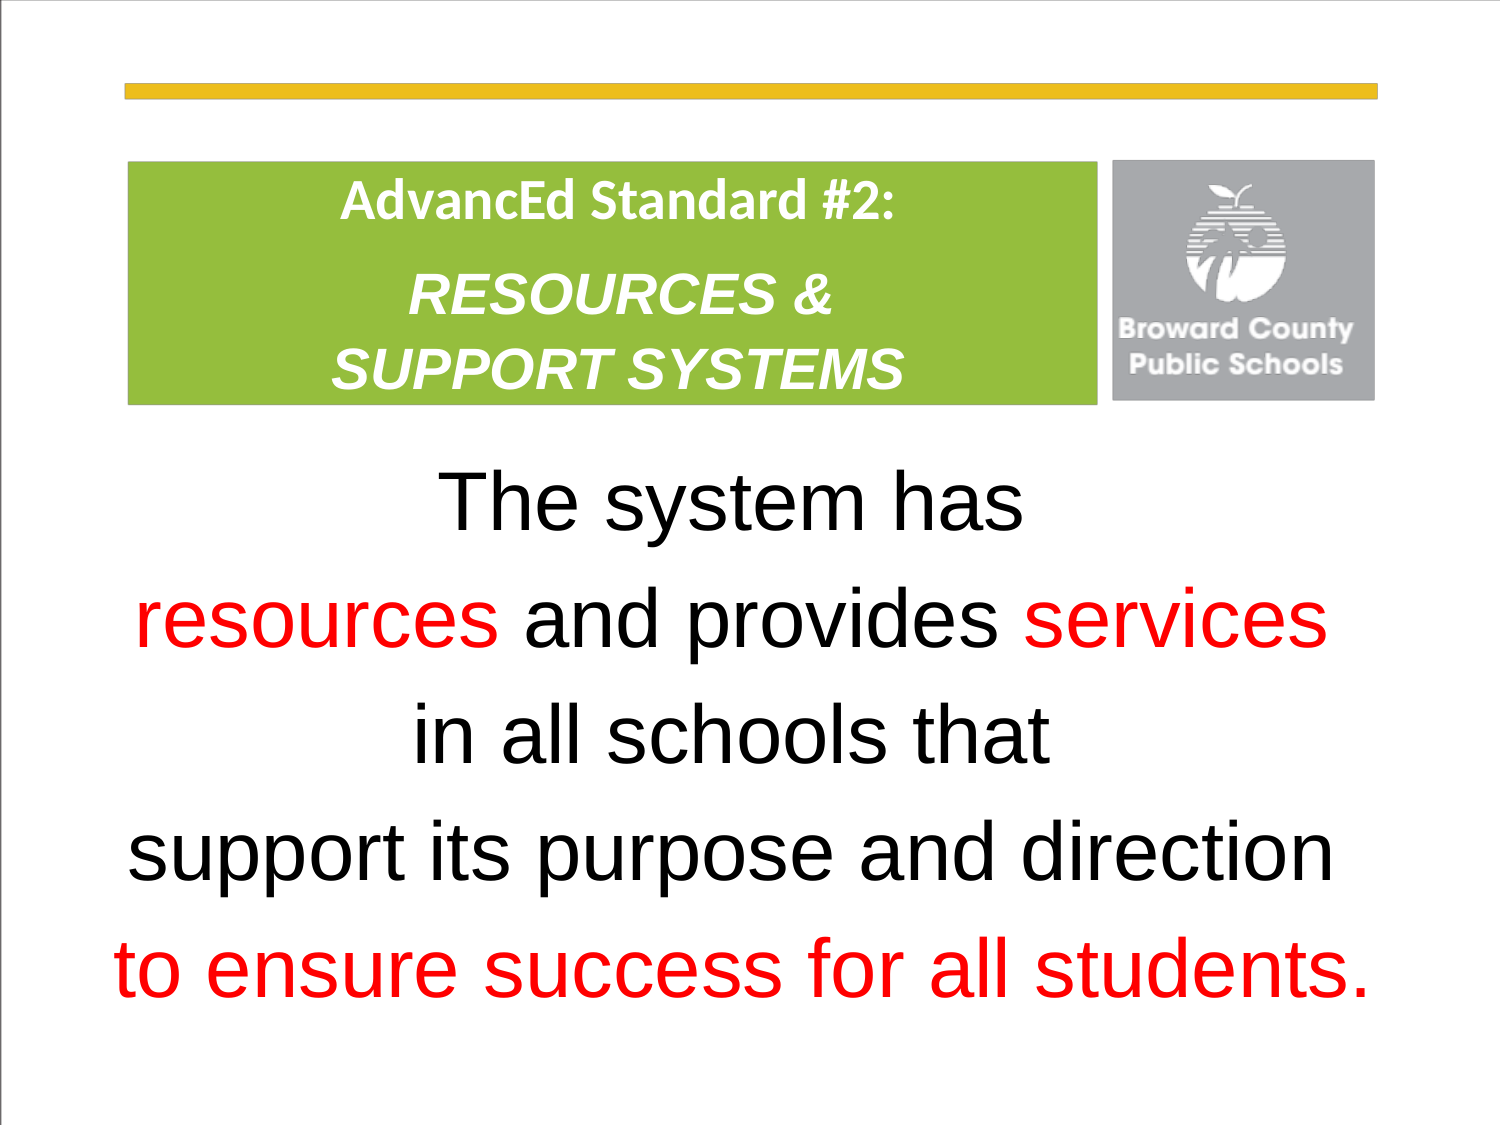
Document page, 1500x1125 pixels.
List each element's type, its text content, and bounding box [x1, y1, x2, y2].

list The system has resources and provides services in all schools that support its purpose and direction to ensure success for all students. [0, 440, 1487, 1080]
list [1112, 161, 1369, 402]
title AdvancEd Standard #2: RESOURCES & SUPPORT SYSTEMS [124, 161, 1110, 402]
